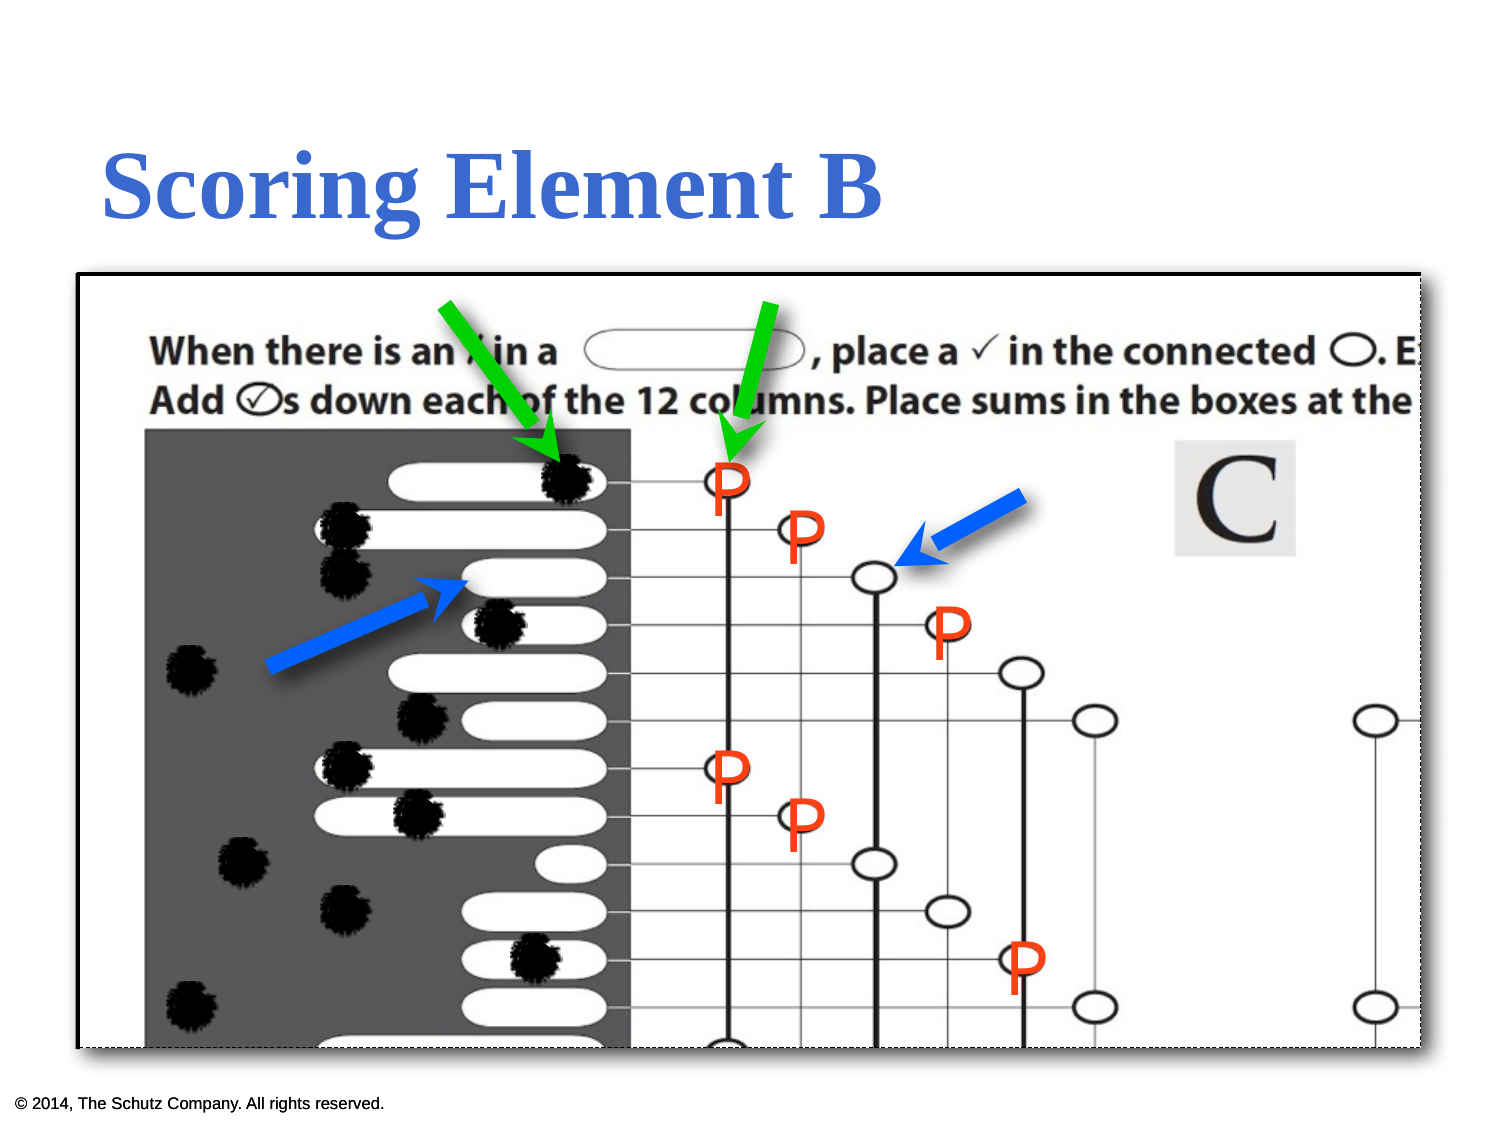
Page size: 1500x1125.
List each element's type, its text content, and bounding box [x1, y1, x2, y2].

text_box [166, 645, 219, 699]
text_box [166, 980, 219, 1034]
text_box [320, 549, 374, 603]
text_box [322, 741, 376, 794]
text_box © 2014, The Schutz Company. All rights reserved. [0, 1084, 1500, 1122]
picture [76, 272, 1421, 1049]
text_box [393, 789, 446, 842]
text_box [218, 837, 271, 890]
text_box Scoring Element B [85, 112, 1413, 247]
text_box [510, 932, 563, 986]
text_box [397, 693, 451, 746]
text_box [541, 453, 594, 507]
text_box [320, 885, 374, 938]
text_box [320, 501, 374, 544]
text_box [474, 599, 528, 653]
